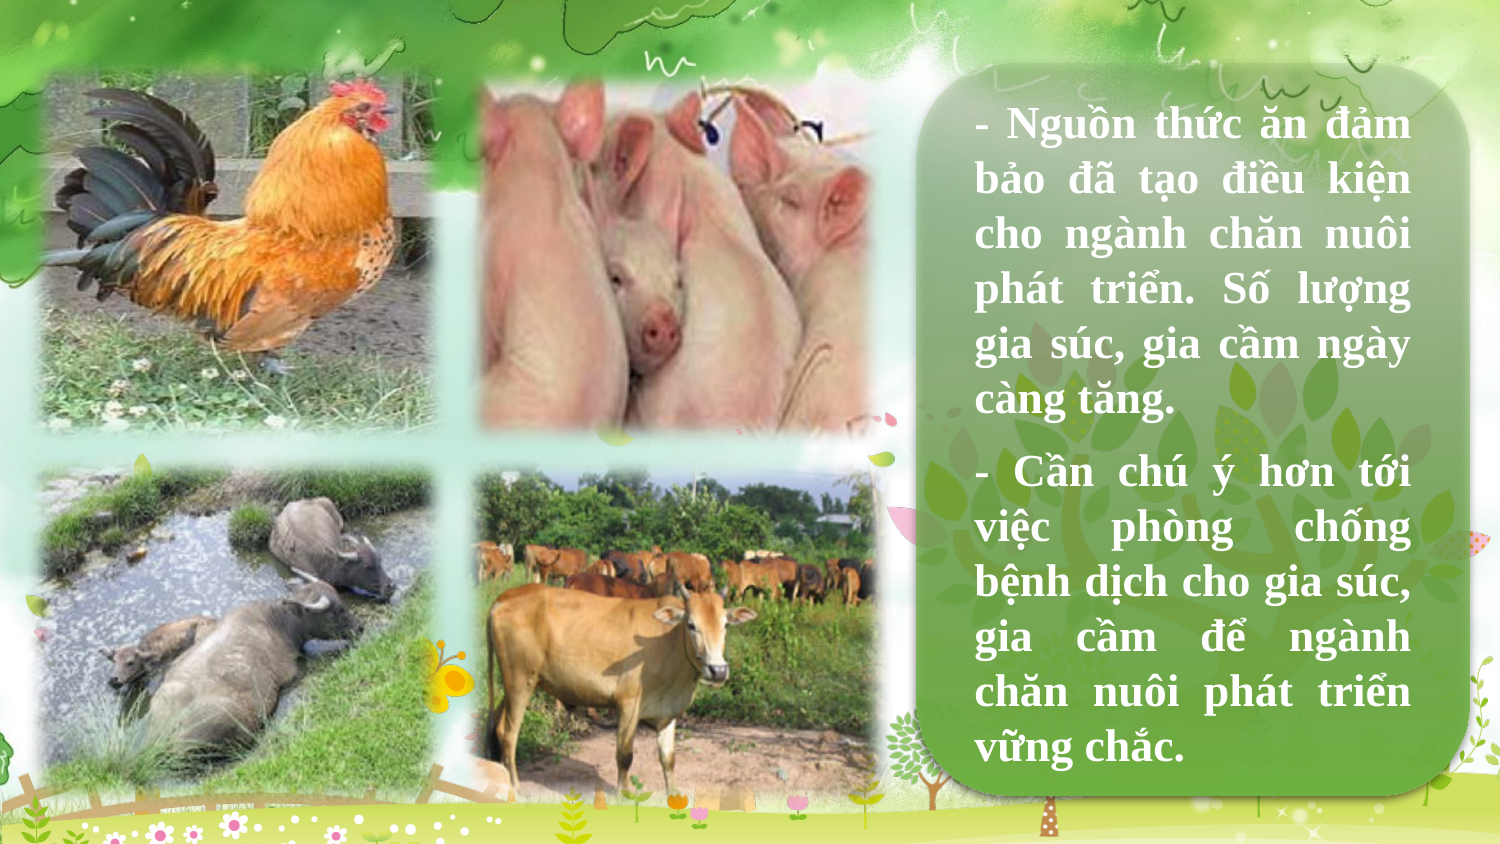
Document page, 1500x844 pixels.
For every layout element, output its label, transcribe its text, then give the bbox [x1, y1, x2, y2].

text_box - Cần chú ý hơn tới việc phòng chống bệnh dịch cho gia súc, gia cầm để ngành chăn nuôi phát triển vững chắc. [959, 433, 1427, 778]
text_box - Nguồn thức ăn đảm bảo đã tạo điều kiện cho ngành chăn nuôi phát triển. Số lượng gia súc, gia cầm ngày càng tăng. [959, 85, 1427, 431]
picture [0, 0, 1500, 844]
text_box [916, 63, 1470, 796]
